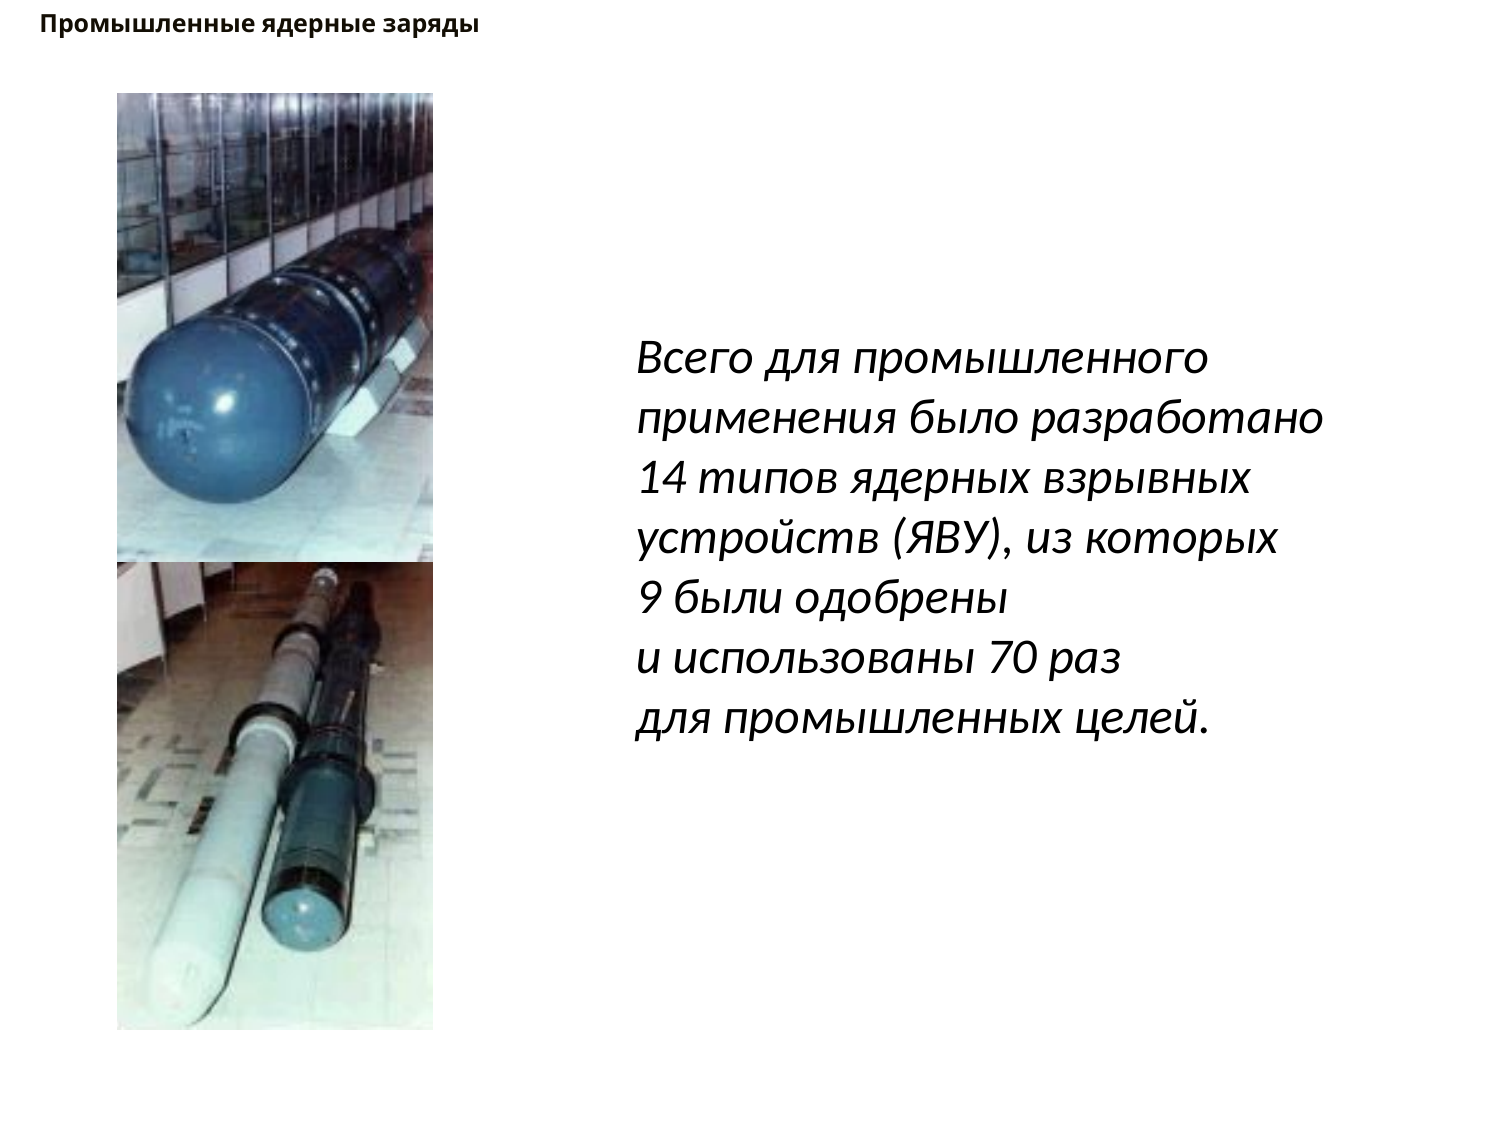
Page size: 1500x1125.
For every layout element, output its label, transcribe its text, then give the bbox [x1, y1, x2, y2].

picture [116, 93, 433, 1031]
text_box Всего для промышленного применения было разработано 14 типов ядерных взрывных устройств (ЯВУ), из которых 9 были одобрены и использованы 70 раз для промышленных целей. [621, 316, 1371, 752]
text_box Промышленные ядерные заряды [24, 0, 496, 46]
